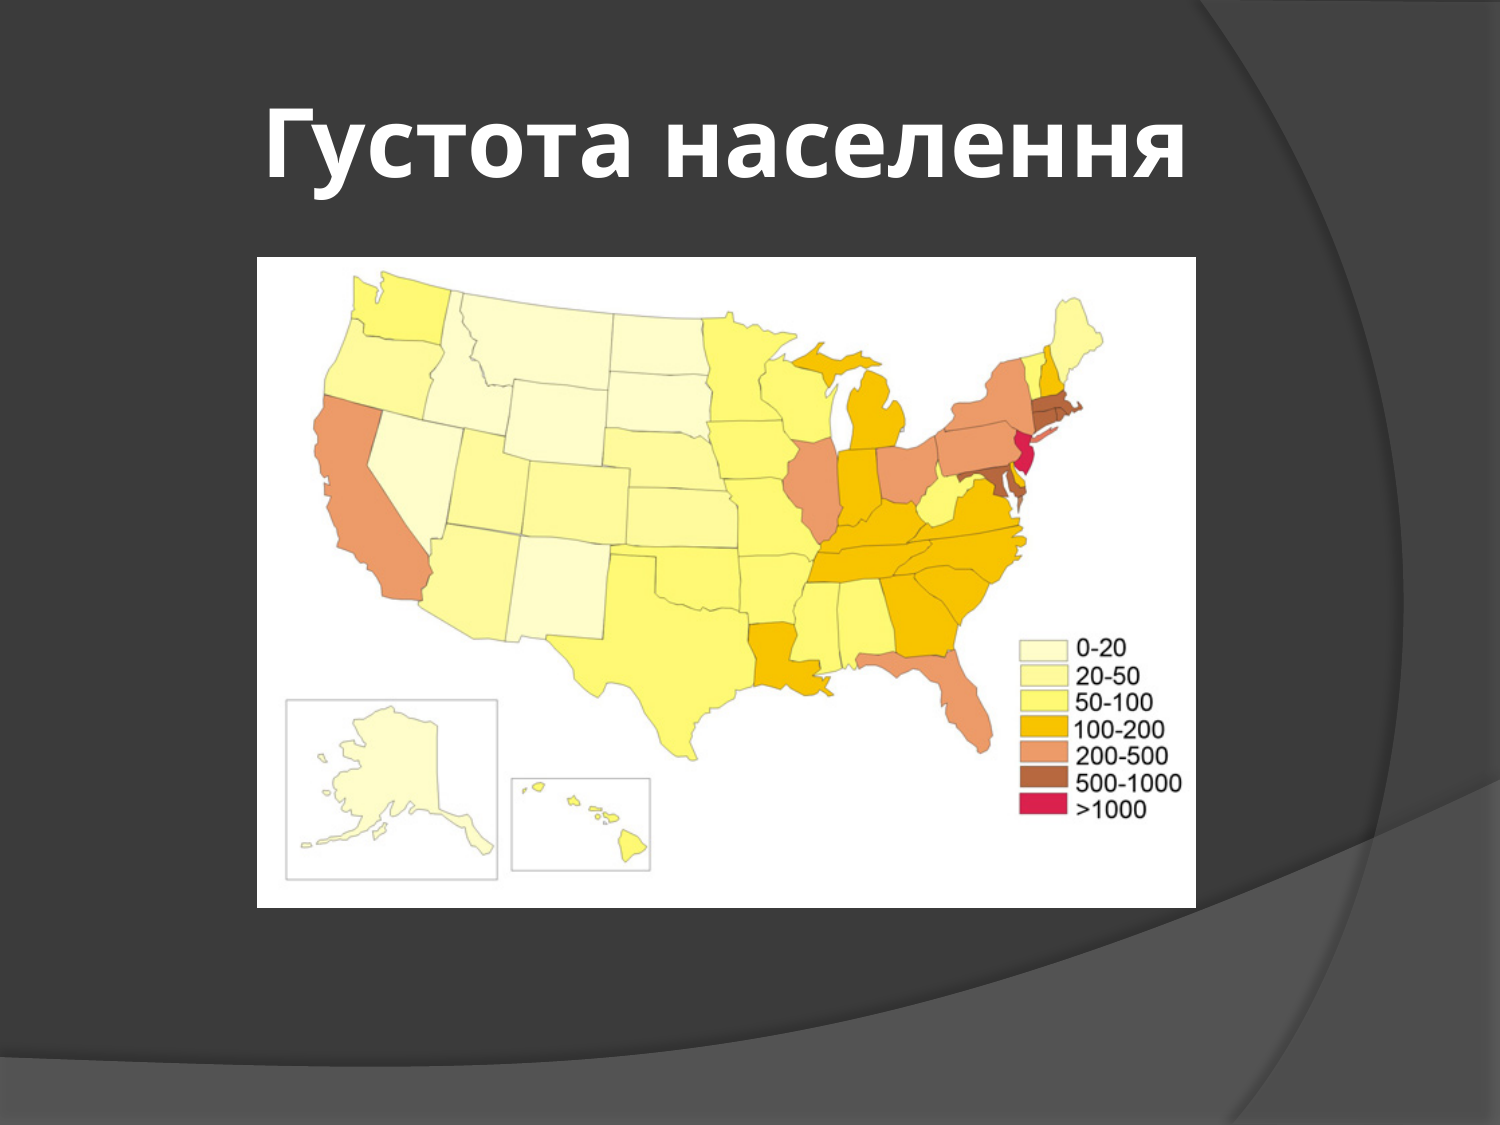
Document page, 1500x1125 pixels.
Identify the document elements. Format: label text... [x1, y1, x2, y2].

picture [257, 257, 1196, 909]
title Густота населення [152, 45, 1300, 233]
